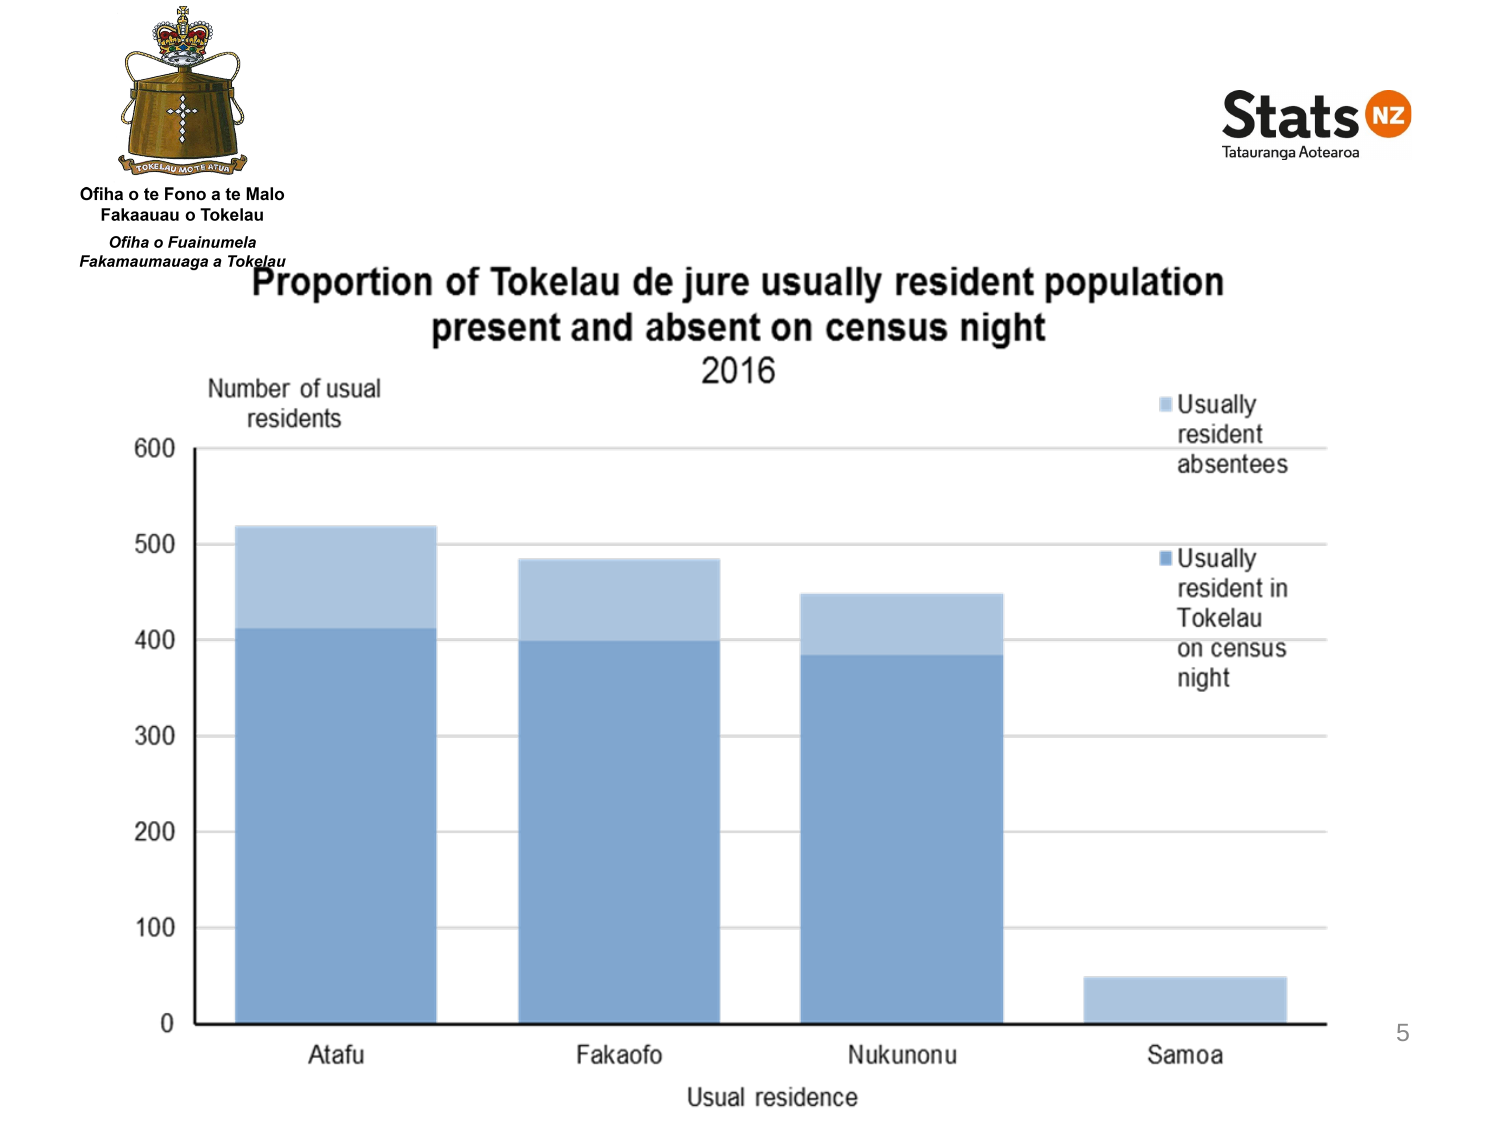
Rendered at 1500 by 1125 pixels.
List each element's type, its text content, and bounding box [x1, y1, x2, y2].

picture [1222, 90, 1412, 160]
slide_number 5 [1381, 1012, 1425, 1050]
picture [69, 0, 1377, 1125]
